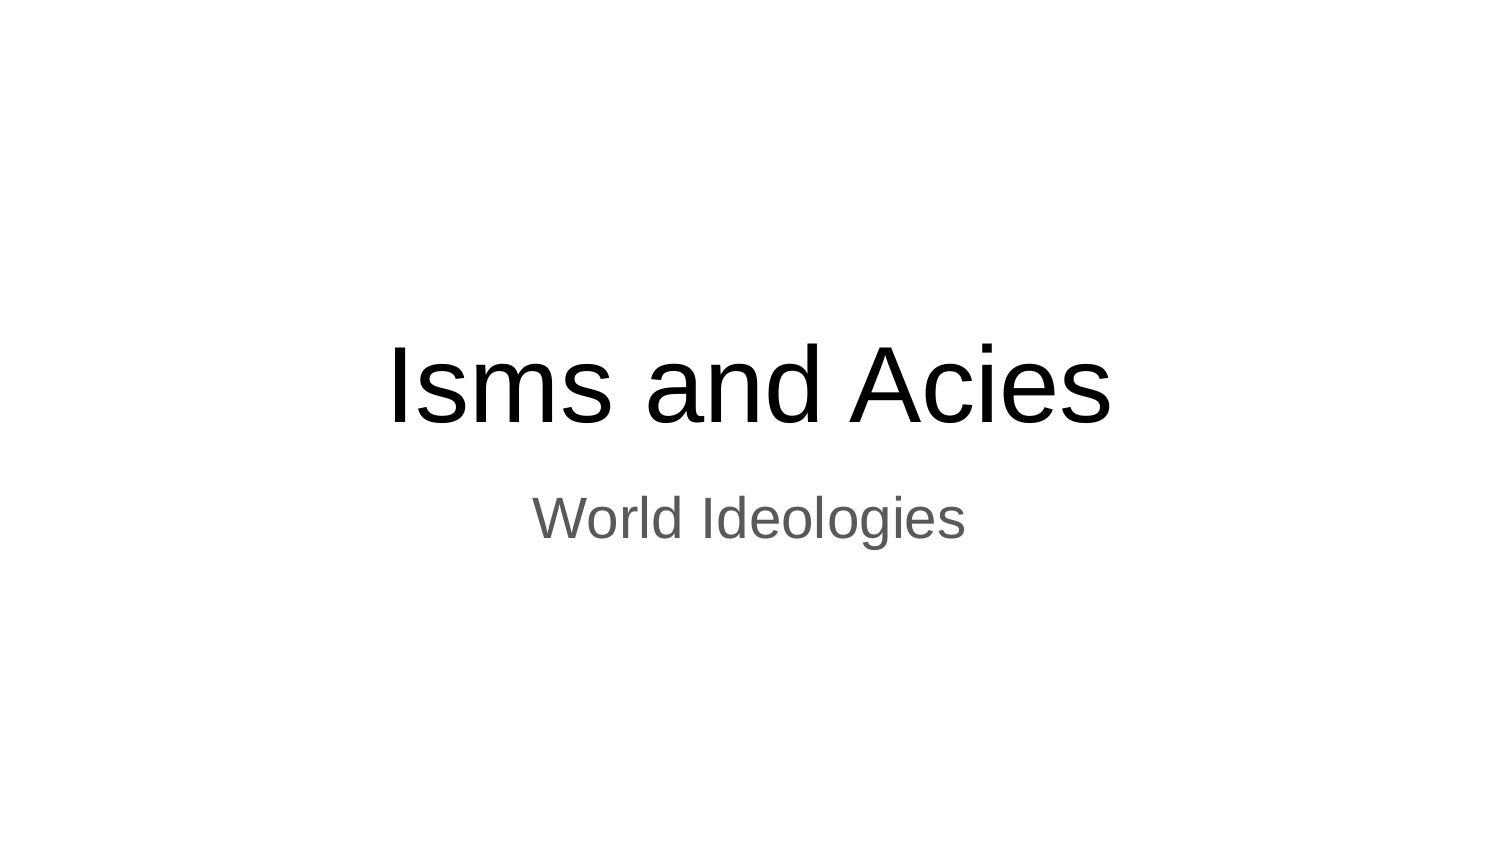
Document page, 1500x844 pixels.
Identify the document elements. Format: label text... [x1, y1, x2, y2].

title Isms and Acies [51, 122, 1449, 459]
subtitle World Ideologies [51, 464, 1449, 595]
